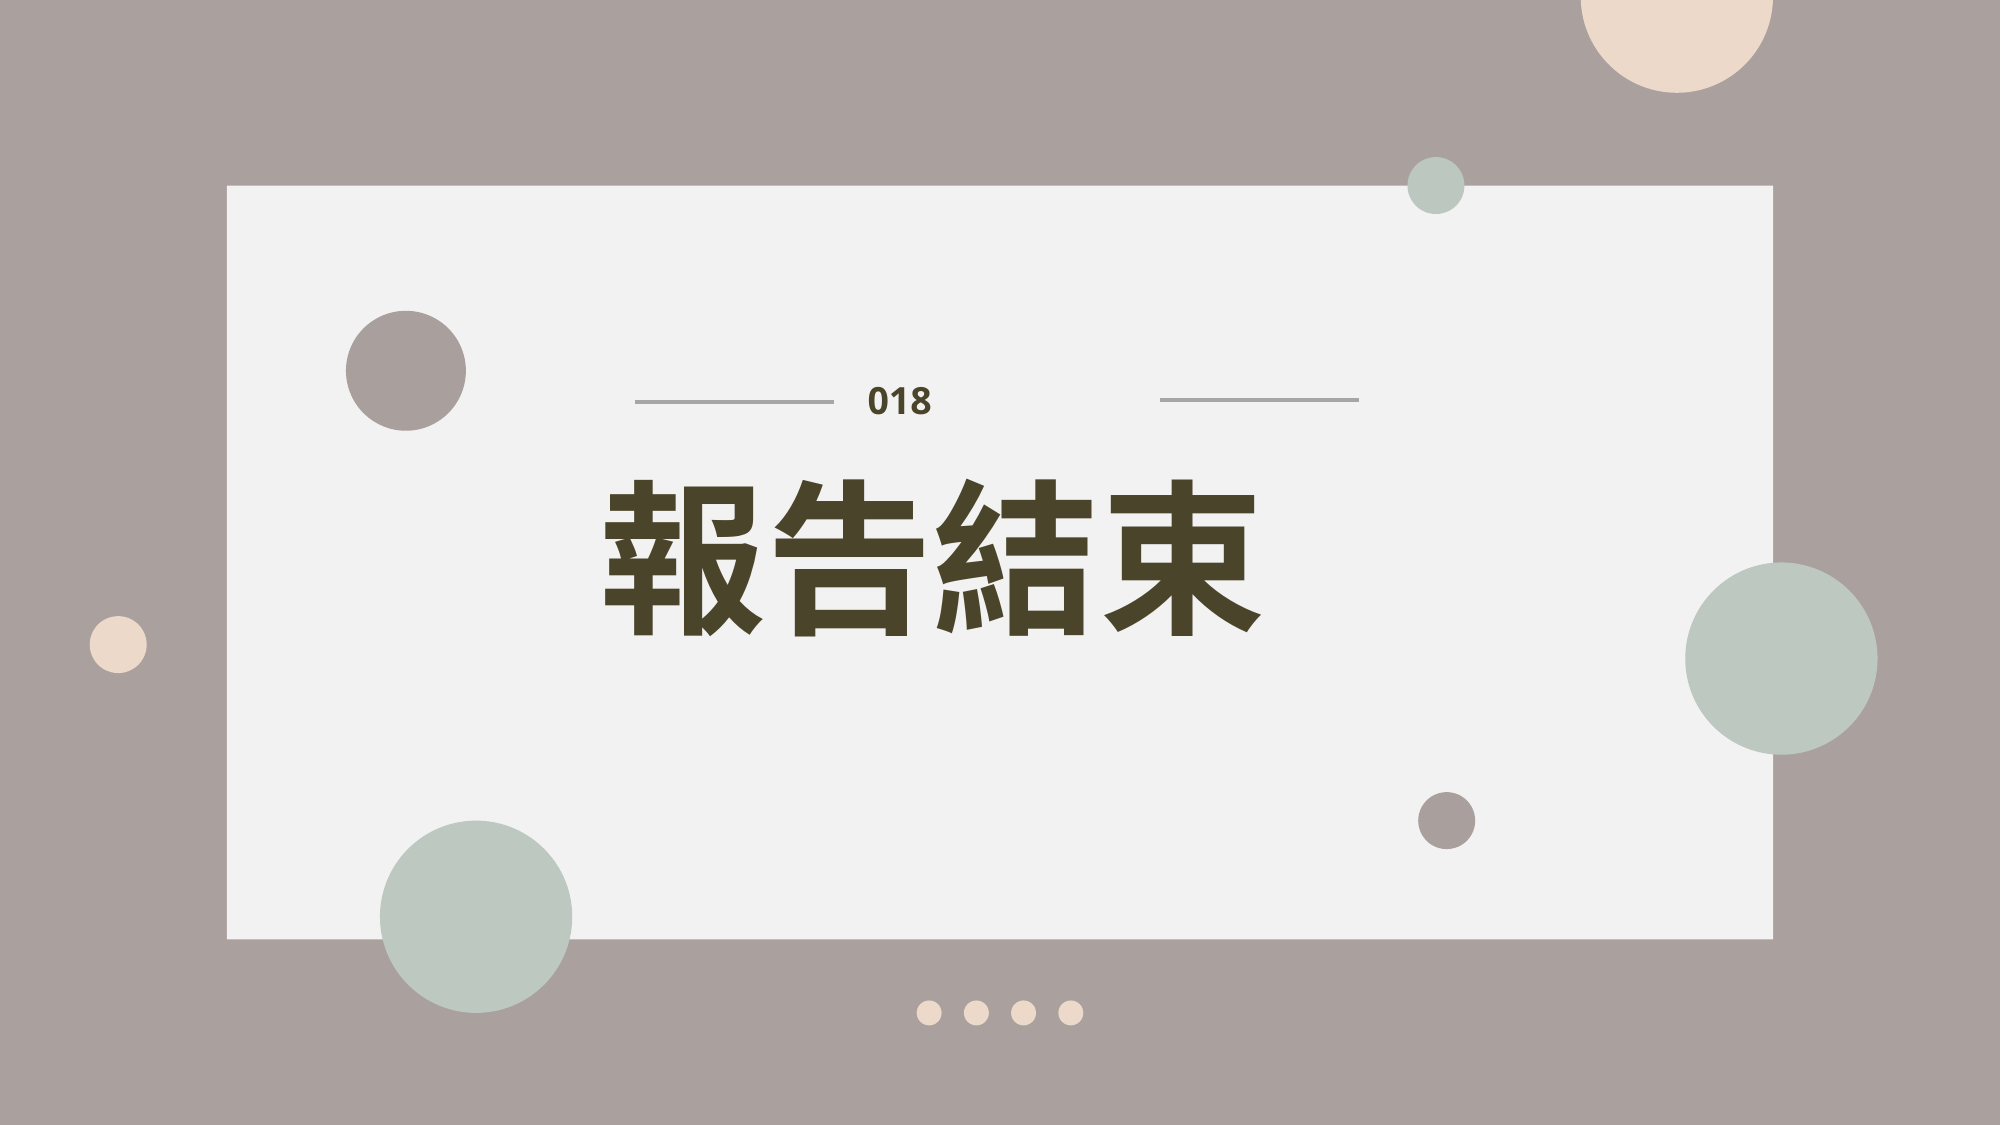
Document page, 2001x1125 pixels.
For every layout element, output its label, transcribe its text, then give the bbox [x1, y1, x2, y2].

text_box [0, 0, 2000, 1125]
text_box [378, 819, 574, 1014]
text_box [1417, 791, 1477, 851]
text_box [88, 615, 148, 675]
text_box 報告結束 [584, 447, 1416, 662]
text_box [1406, 155, 1466, 216]
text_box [916, 1000, 1084, 1026]
text_box [226, 185, 1774, 940]
text_box [1684, 561, 1879, 756]
text_box [344, 309, 467, 432]
text_box 018 [840, 358, 1160, 442]
text_box [1579, 0, 1774, 94]
